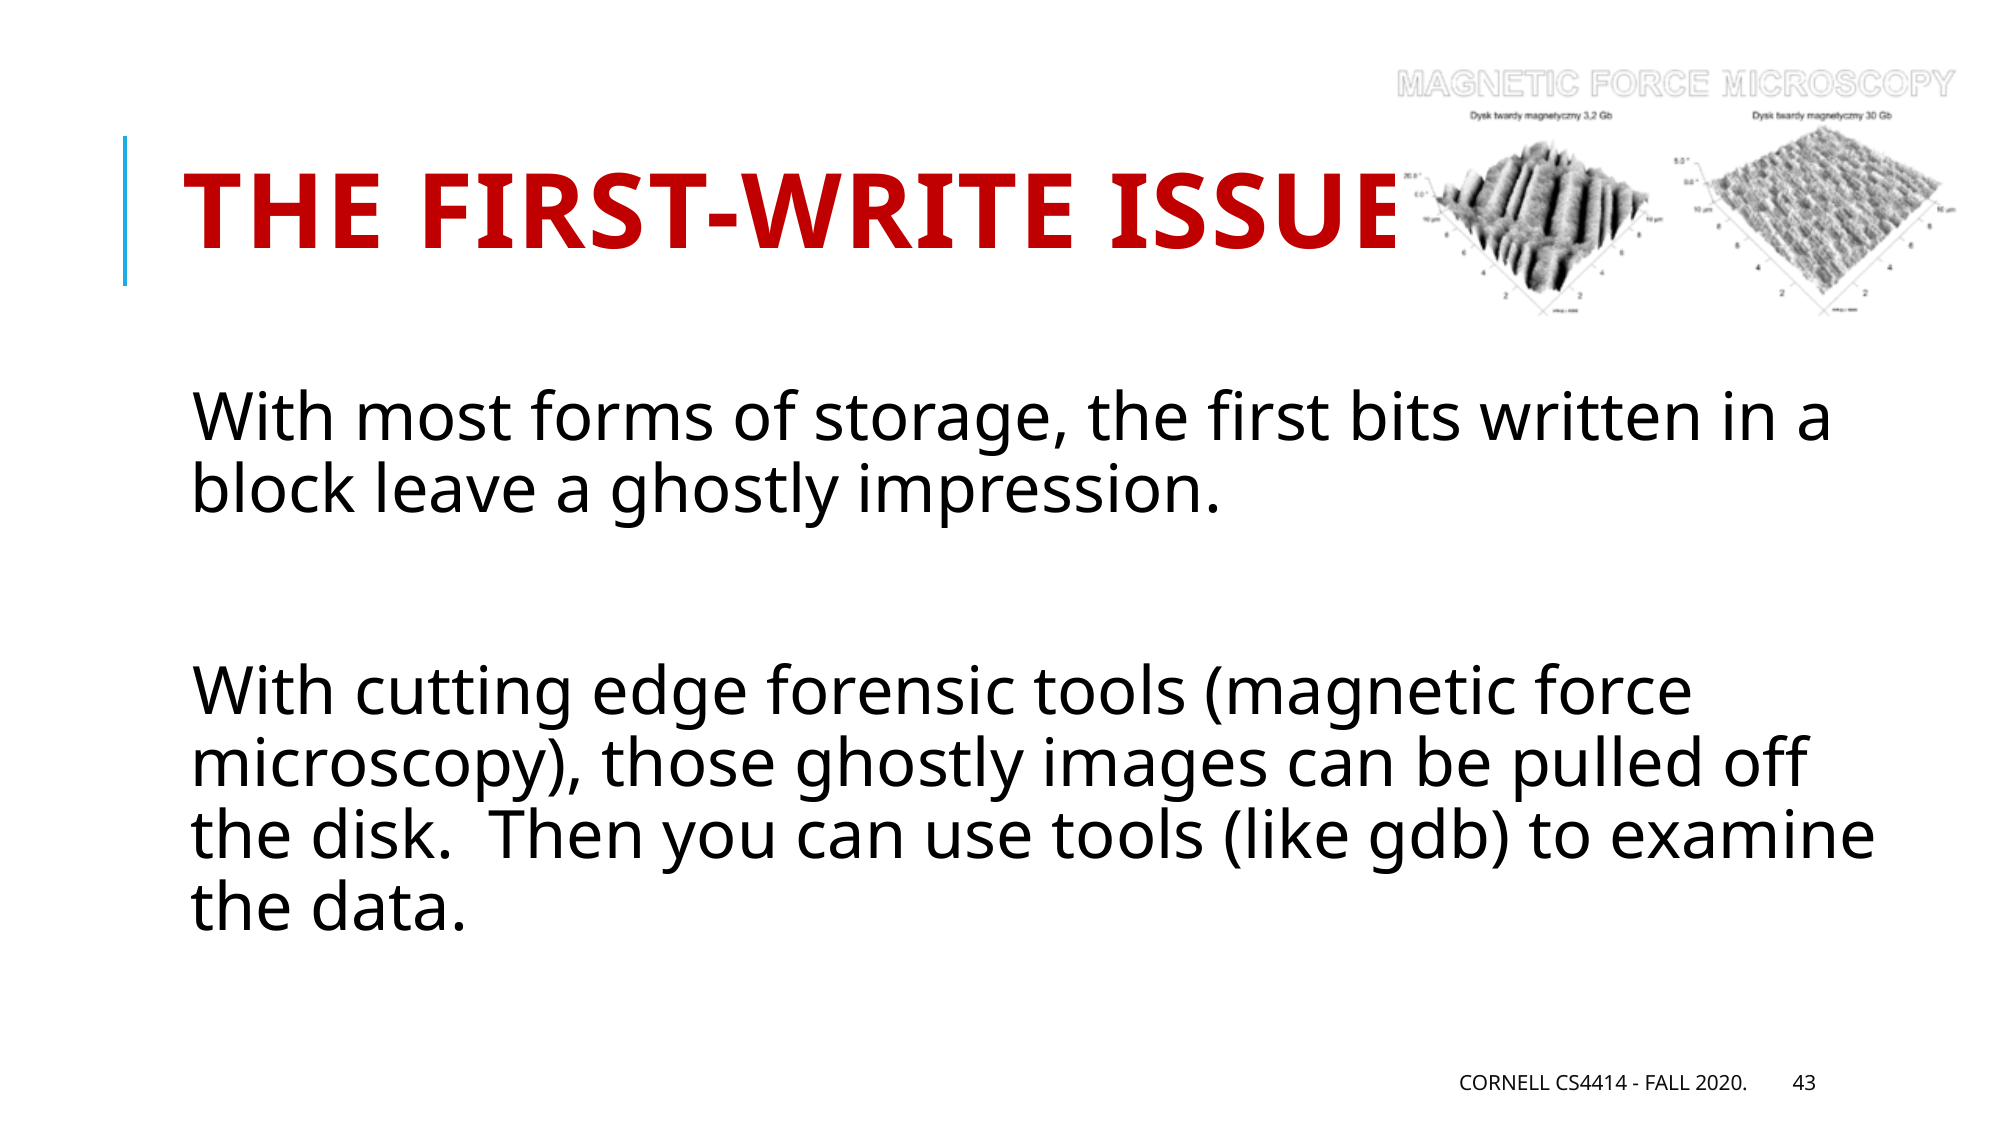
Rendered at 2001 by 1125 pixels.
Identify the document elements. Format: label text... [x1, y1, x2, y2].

list With most forms of storage, the first bits written in a block leave a ghostly impression. With cutting edge forensic tools (magnetic force microscopy), those ghostly images can be pulled off the disk. Then you can use tools (like gdb) to examine the data. [168, 375, 1914, 1035]
slide_number 43 [1777, 1061, 1938, 1107]
footer Cornell CS4414 - Fall 2020. [794, 1061, 1763, 1107]
title The first-write issue [168, 96, 1914, 342]
picture [1394, 62, 1958, 320]
